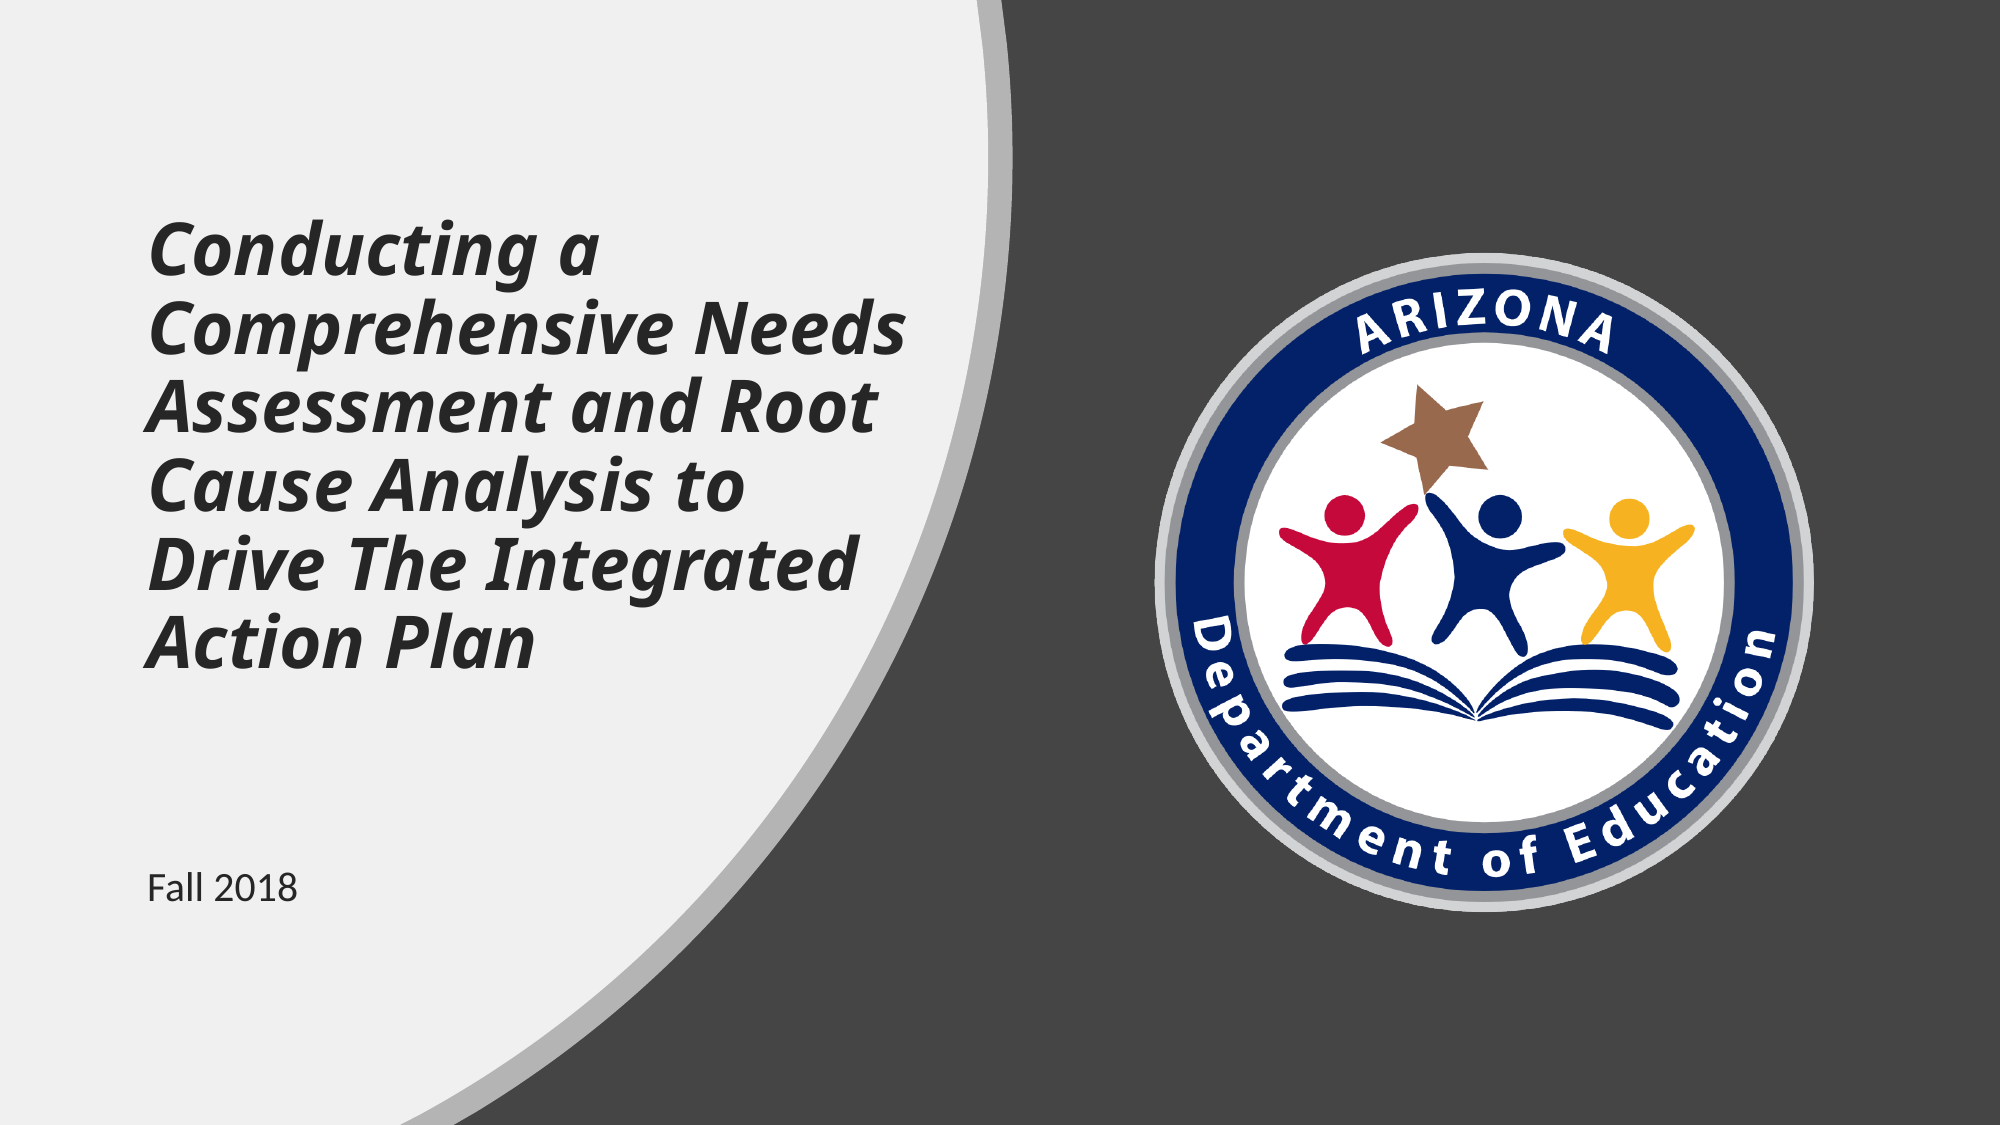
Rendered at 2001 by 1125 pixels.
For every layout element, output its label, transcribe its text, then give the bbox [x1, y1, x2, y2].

subtitle Fall 2018 [131, 858, 682, 1011]
picture [1133, 231, 1837, 935]
text_box [941, 0, 1014, 555]
text_box [0, 0, 990, 1125]
text_box [404, 1011, 618, 1125]
text_box [682, 693, 878, 953]
title Conducting a Comprehensive Needs Assessment and Root Cause Analysis to Drive The Integrated Action Plan [131, 134, 941, 693]
